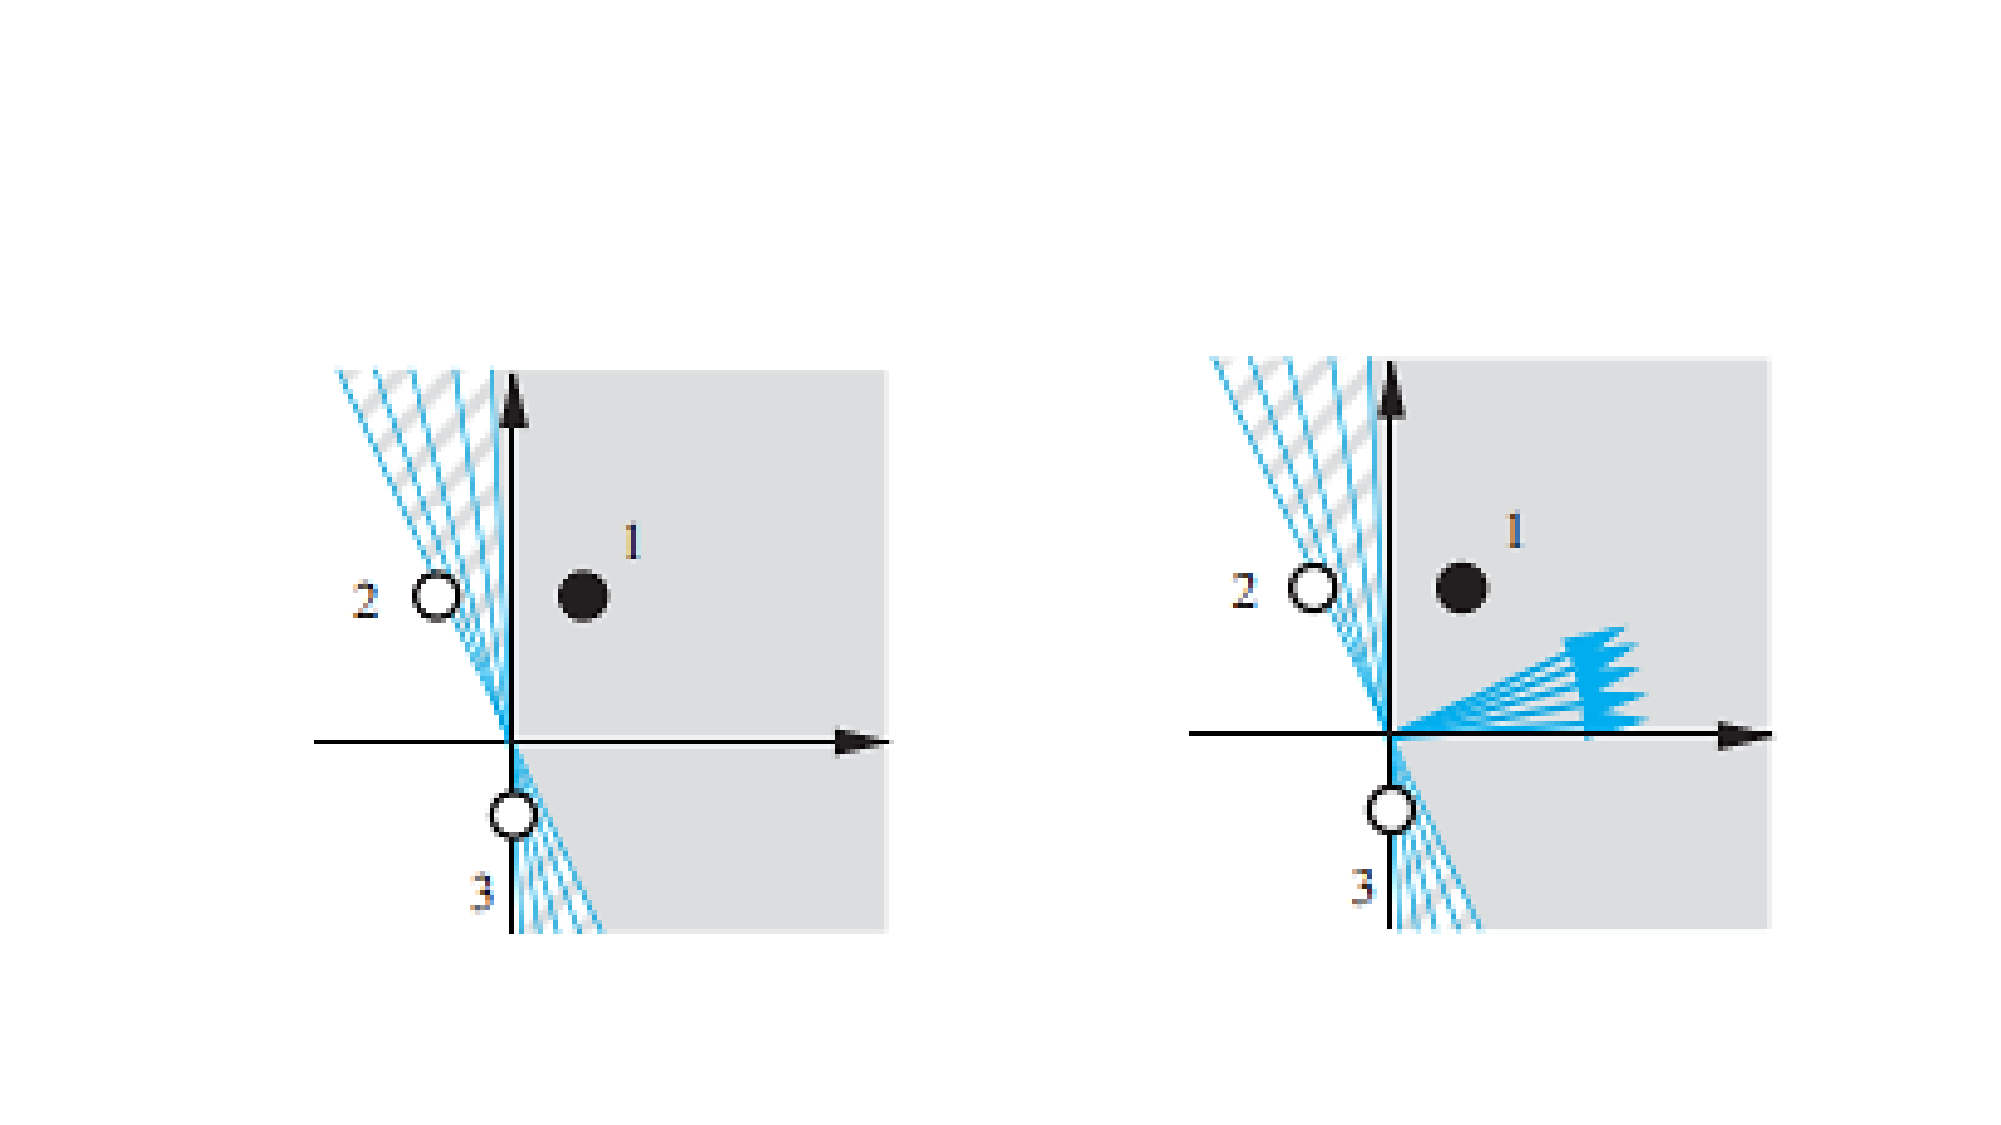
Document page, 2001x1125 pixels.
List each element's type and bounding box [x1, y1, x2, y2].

list [266, 336, 948, 998]
picture [1145, 277, 1837, 949]
